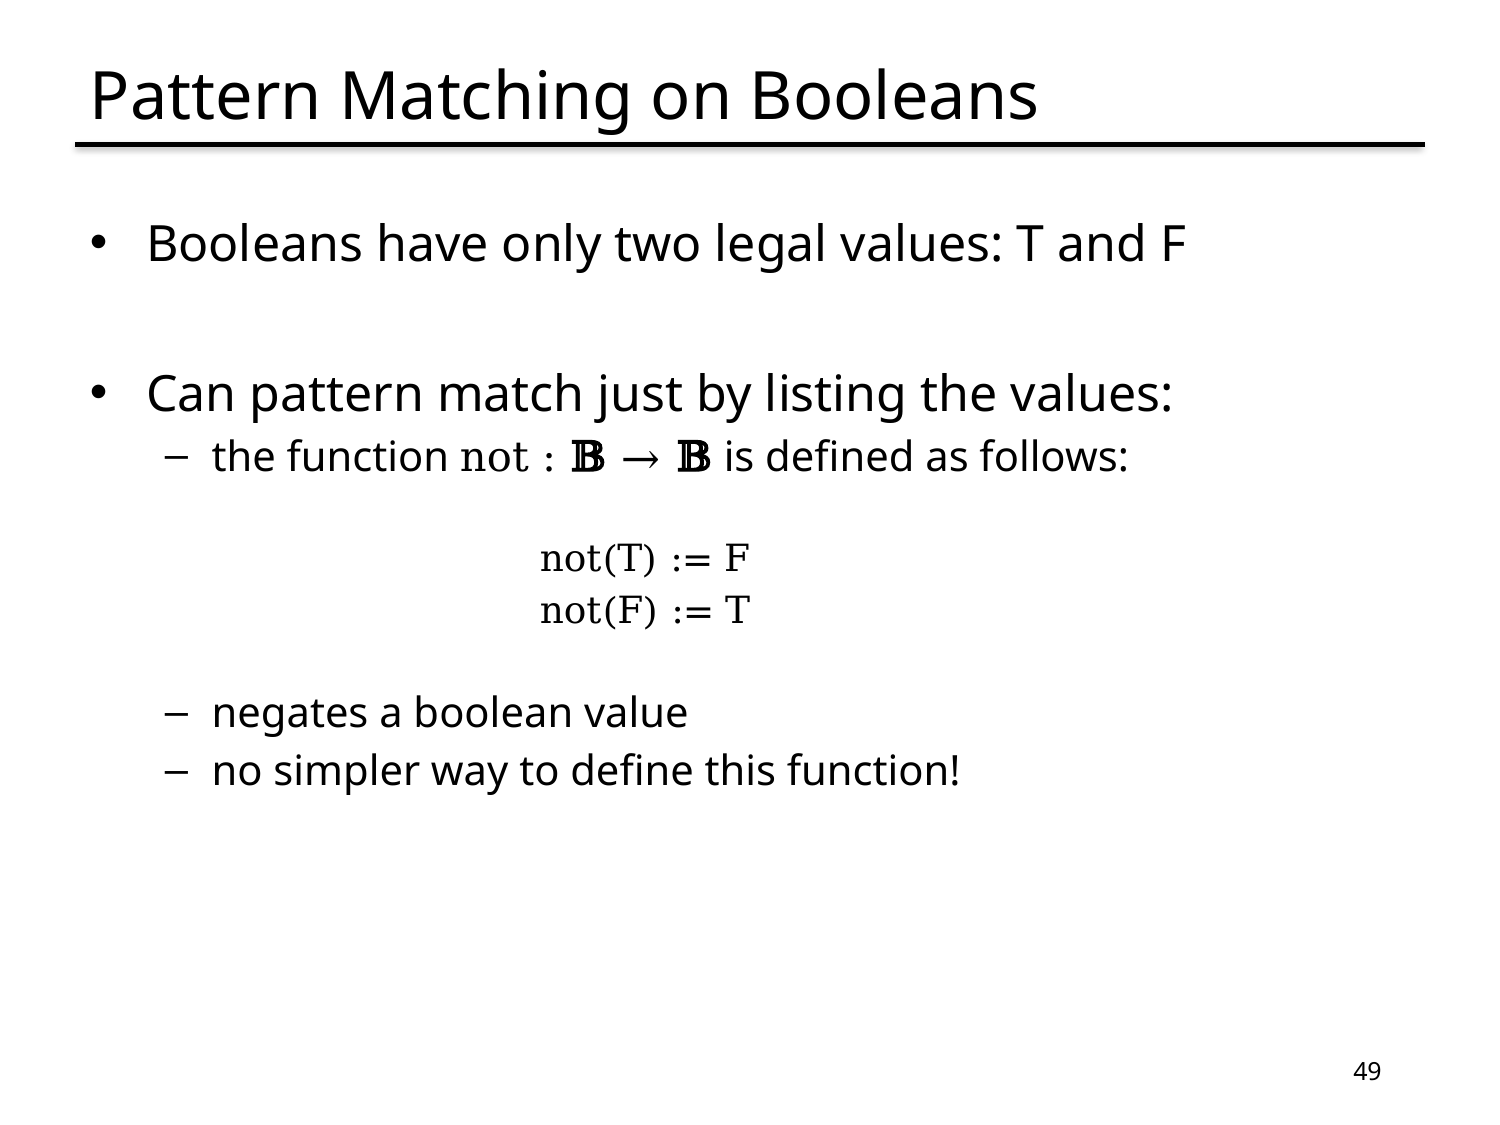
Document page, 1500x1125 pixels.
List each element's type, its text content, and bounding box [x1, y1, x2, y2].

title Pattern Matching on Booleans [75, 45, 1425, 145]
list Booleans have only two legal values: T and F Can pattern match just by listing the values: the function not : 𝔹 → 𝔹 is defined as follows: not(T) := F not(F) := T negates a boolean value no simpler way to define this function! [75, 204, 1425, 1048]
slide_number 49 [1059, 1042, 1397, 1103]
